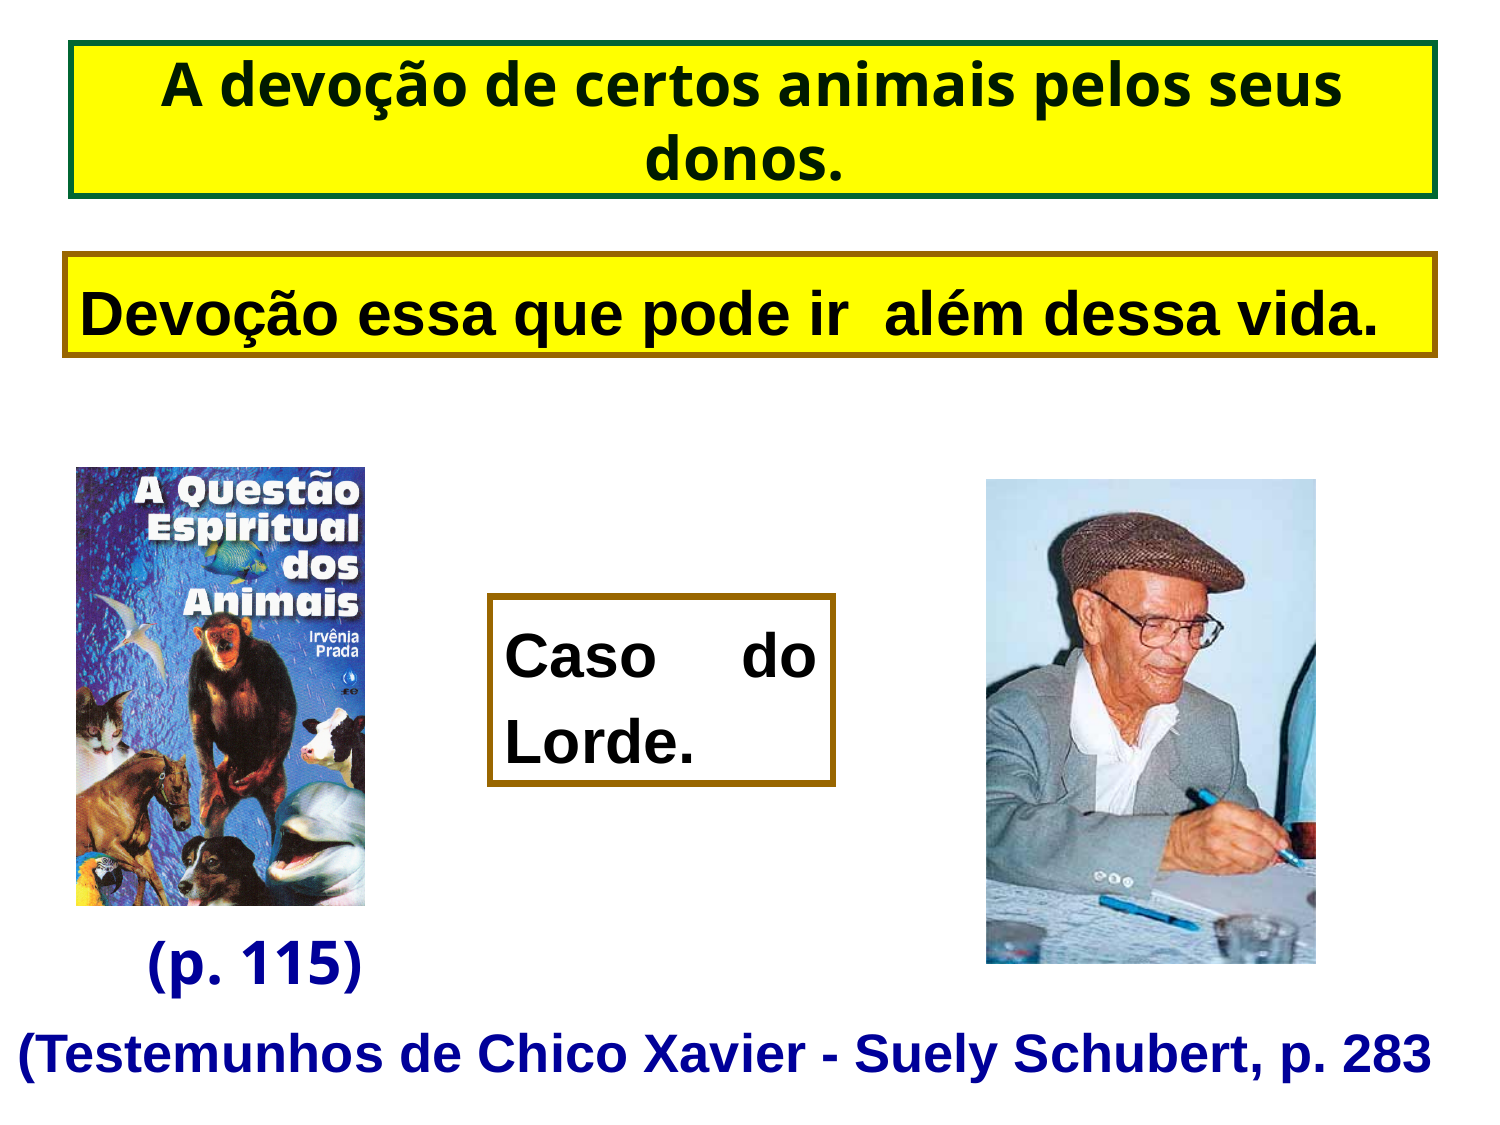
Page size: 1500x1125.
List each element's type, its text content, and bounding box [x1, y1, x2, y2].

text_box A devoção de certos animais pelos seus donos. [71, 42, 1436, 197]
picture [985, 479, 1316, 965]
text_box Devoção essa que pode ir além dessa vida. [64, 254, 1436, 356]
text_box (Testemunhos de Chico Xavier - Suely Schubert, p. 283 [0, 1011, 1465, 1092]
text_box (p. 115) [76, 916, 378, 1005]
picture [76, 467, 365, 906]
text_box Caso do Lorde. [490, 596, 833, 784]
